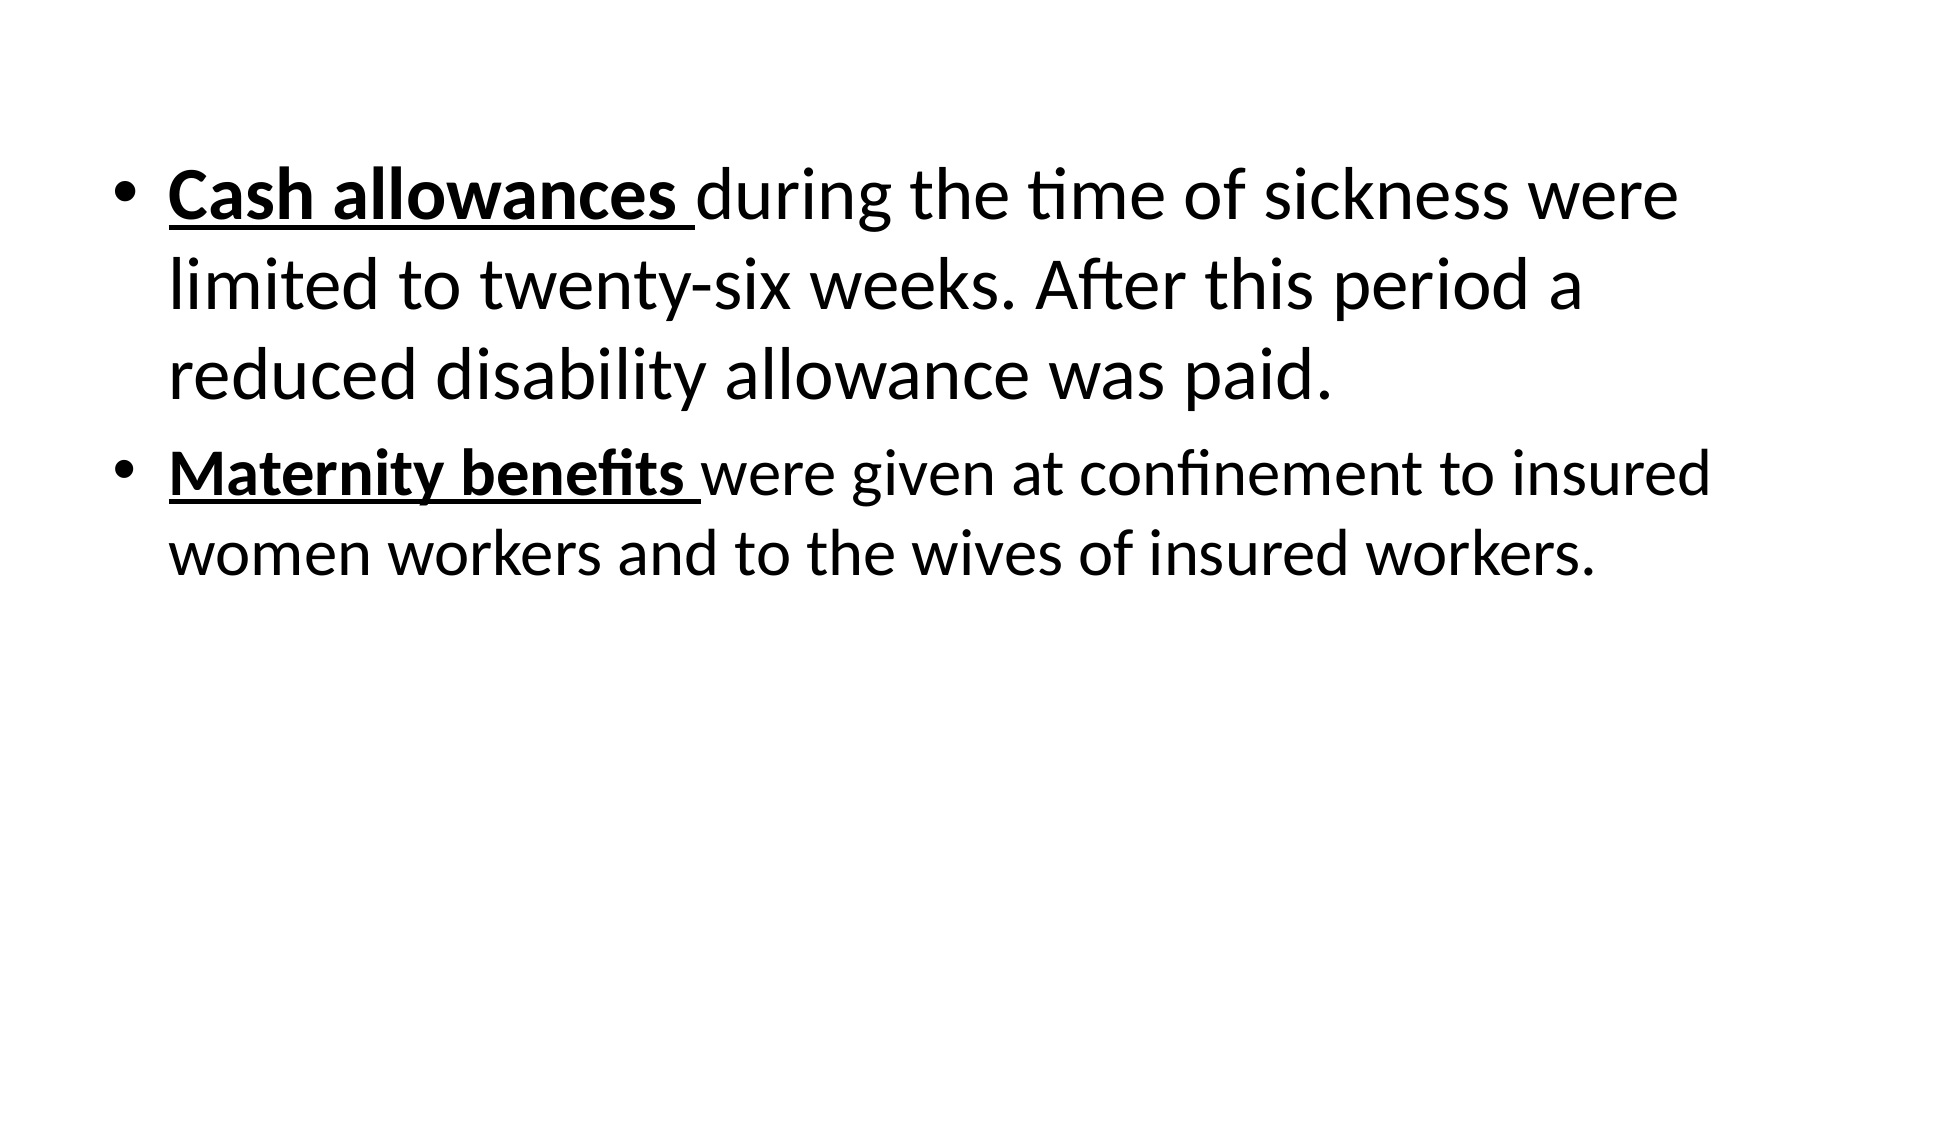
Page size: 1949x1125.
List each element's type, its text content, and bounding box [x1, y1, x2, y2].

list Cash allowances during the time of sickness were limited to twenty-six weeks. After this period a reduced disability allowance was paid. Maternity benefits were given at confinement to insured women workers and to the wives of insured workers. [97, 137, 1852, 1000]
